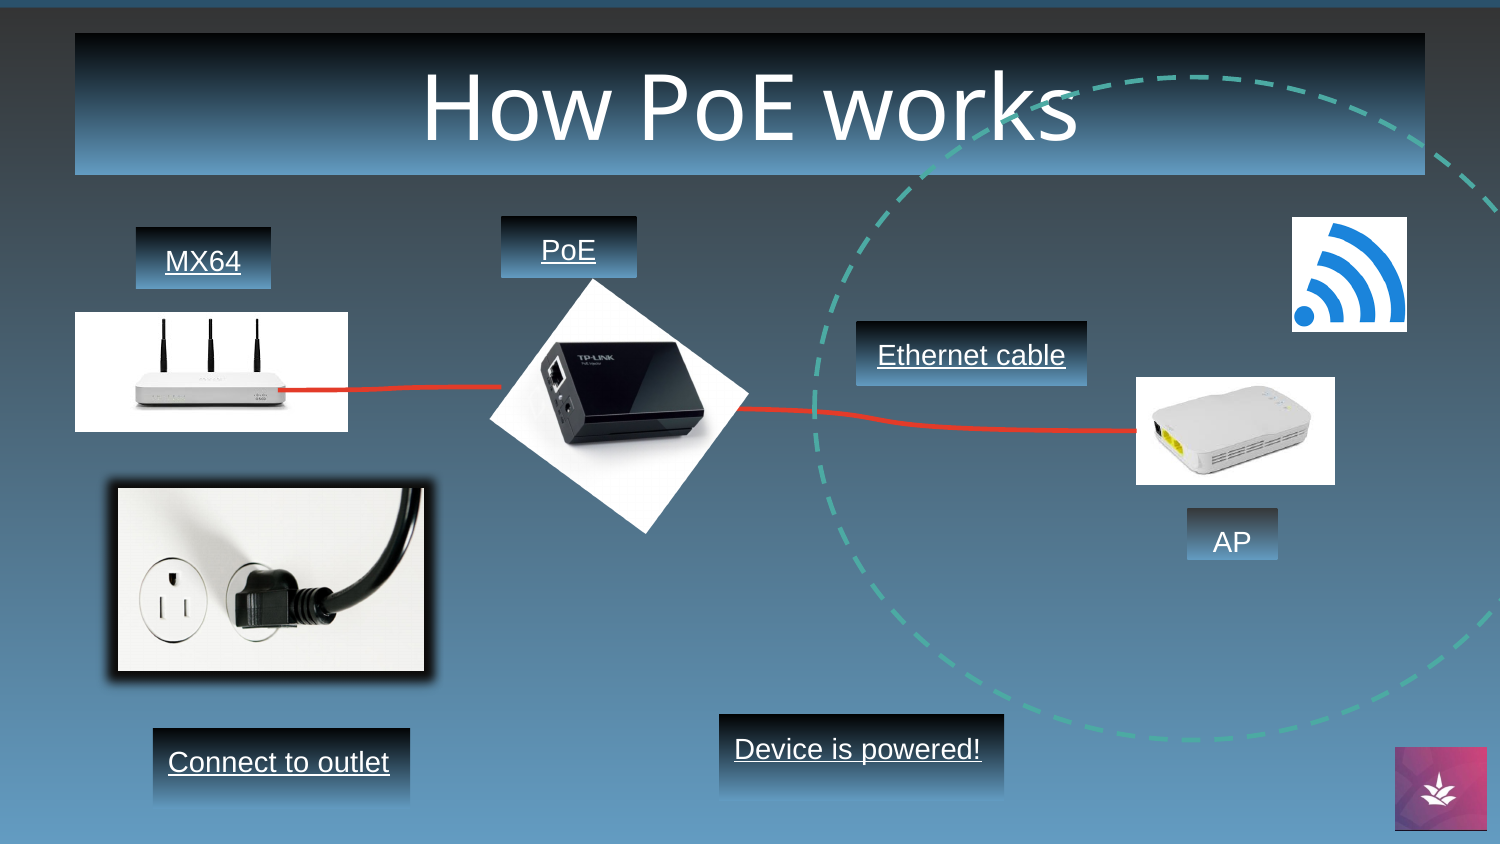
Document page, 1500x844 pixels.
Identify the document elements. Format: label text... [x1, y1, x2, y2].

picture [1136, 376, 1335, 485]
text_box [719, 407, 1137, 432]
text_box MX64 [135, 227, 271, 289]
text_box [814, 77, 1500, 741]
picture [1292, 217, 1408, 333]
text_box Device is powered! [719, 714, 1005, 801]
text_box Connect to outlet [152, 728, 411, 809]
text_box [277, 386, 502, 391]
picture [117, 488, 424, 671]
text_box PoE [501, 216, 637, 278]
title How PoE works [75, 33, 1425, 175]
picture [1395, 747, 1487, 831]
picture [74, 311, 348, 432]
picture [490, 280, 748, 533]
